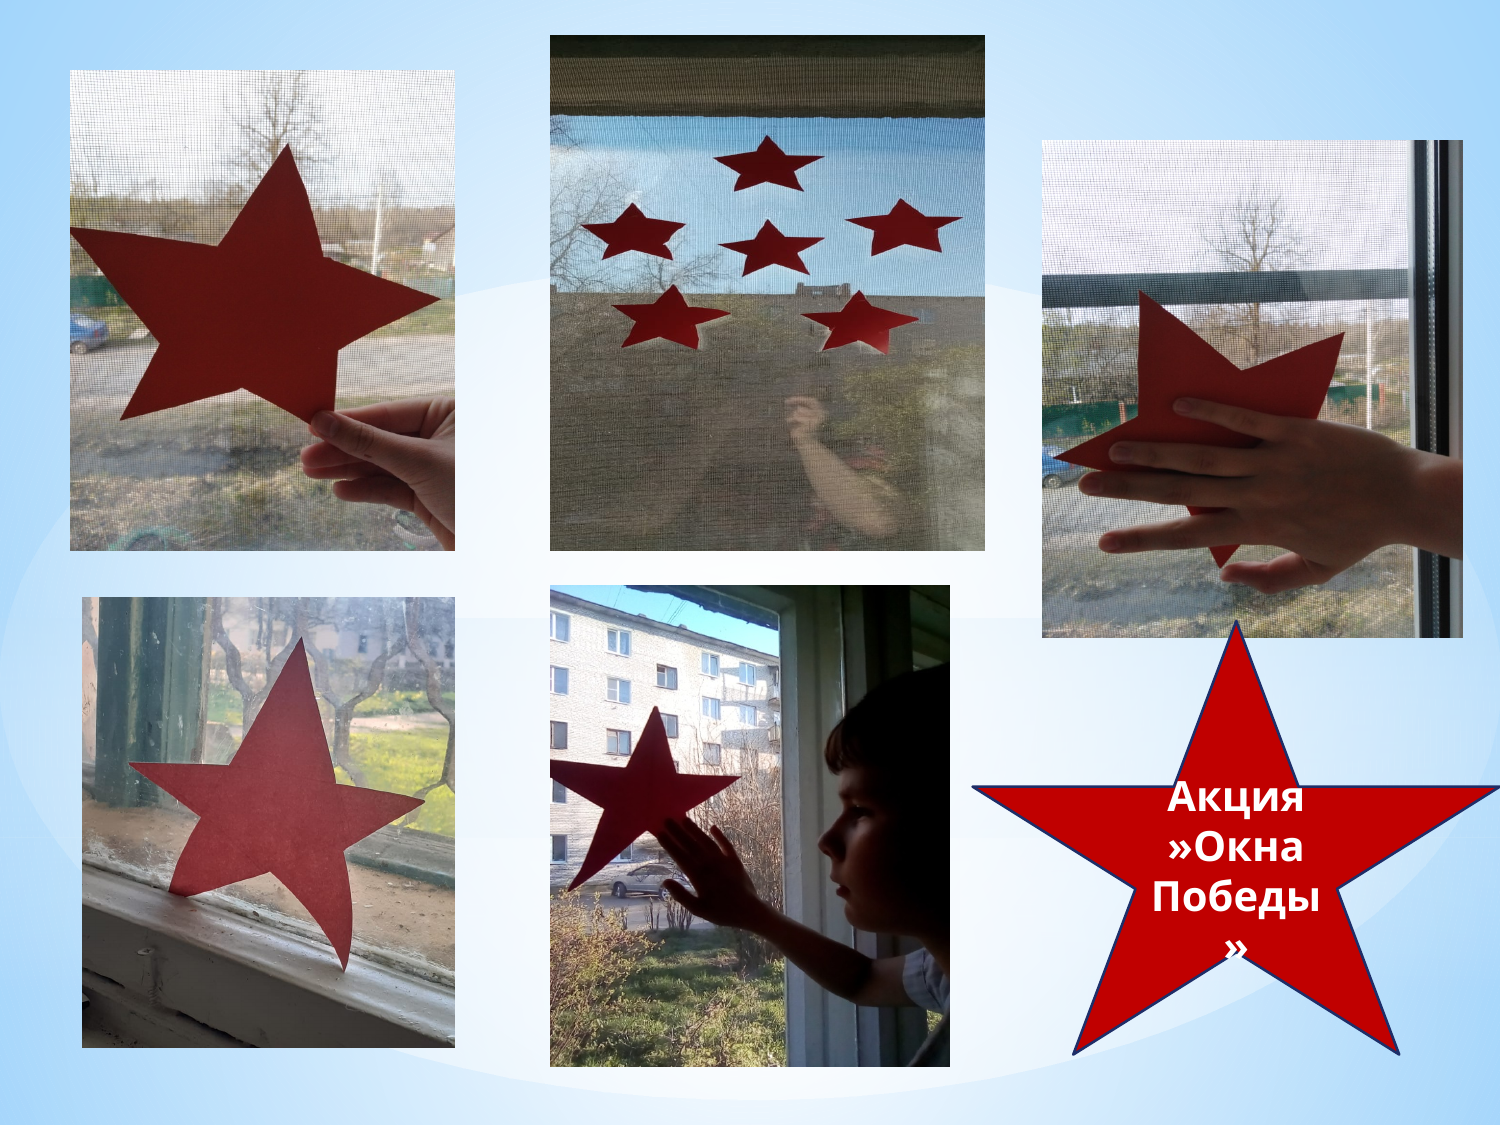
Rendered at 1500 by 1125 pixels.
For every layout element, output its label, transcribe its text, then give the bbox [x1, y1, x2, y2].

text_box Акция »Окна Победы» [971, 647, 1500, 1056]
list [550, 585, 950, 1067]
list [1042, 140, 1463, 638]
picture [70, 70, 455, 551]
picture [550, 34, 985, 551]
picture [81, 597, 455, 1048]
